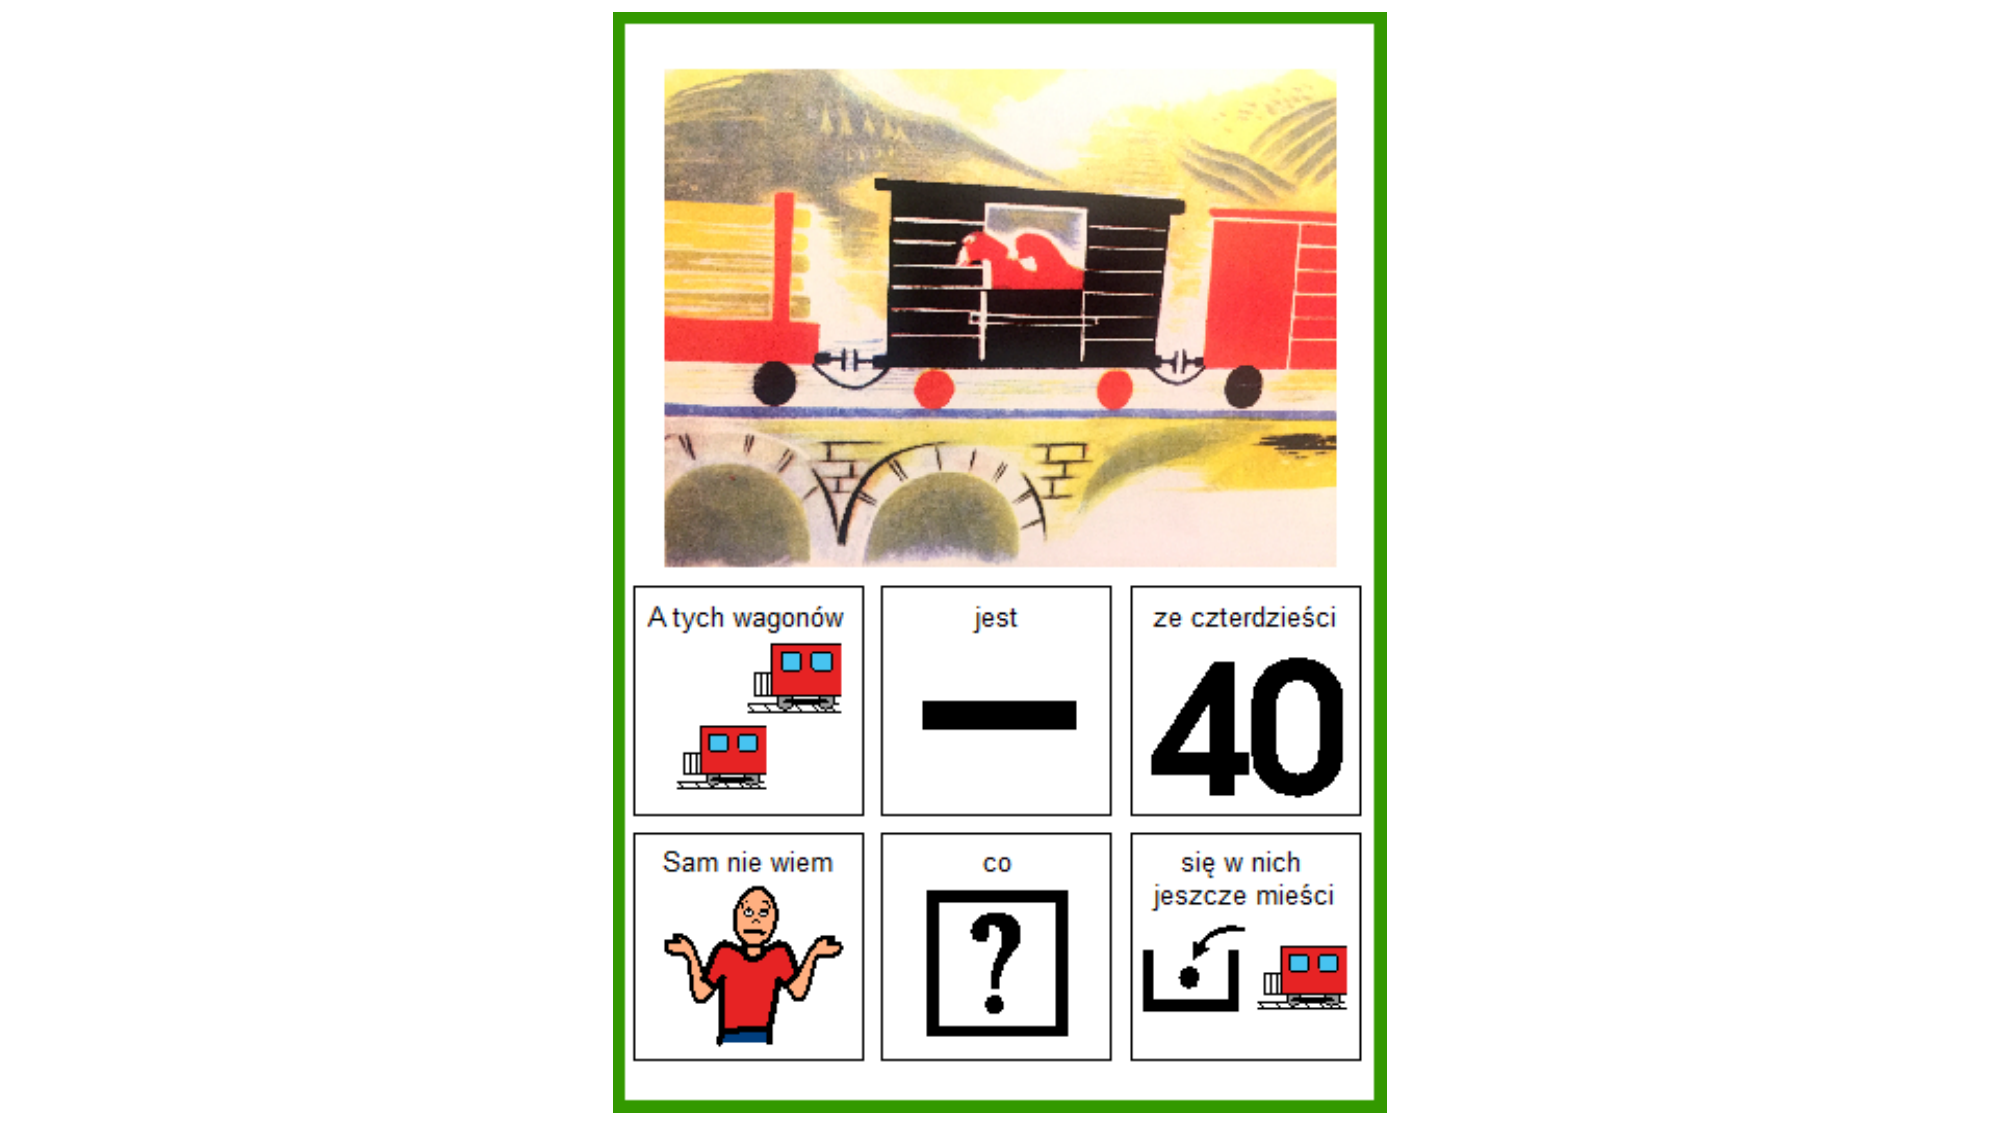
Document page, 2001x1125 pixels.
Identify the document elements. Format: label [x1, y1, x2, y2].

picture [613, 12, 1387, 1113]
